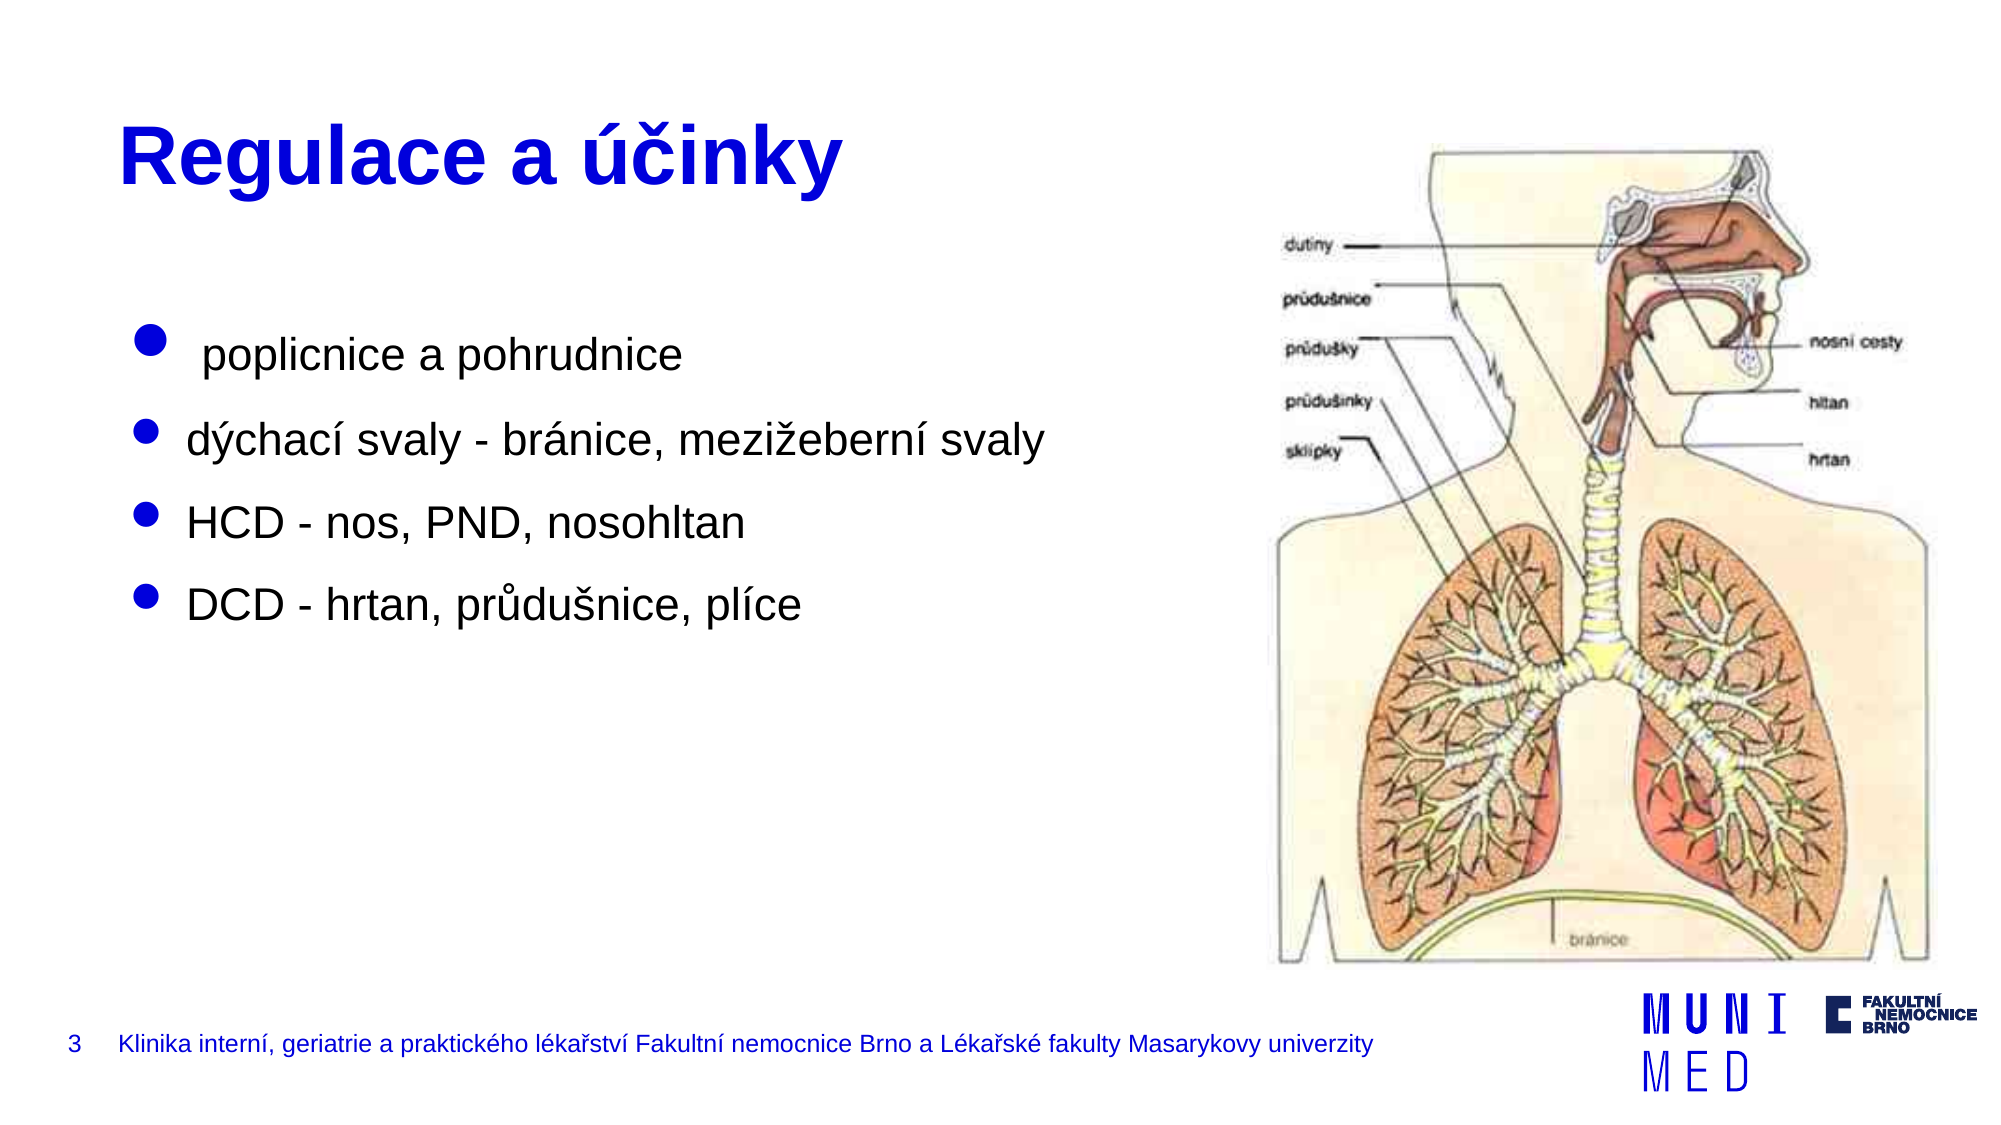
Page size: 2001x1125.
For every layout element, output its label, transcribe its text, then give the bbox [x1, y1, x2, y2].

picture [1266, 143, 1938, 970]
list poplicnice a pohrudnice dýchací svaly - bránice, mezižeberní svaly HCD - nos, PND, nosohltan DCD - hrtan, průdušnice, plíce [118, 277, 1261, 957]
slide_number 3 [67, 1021, 110, 1063]
title Regulace a účinky [118, 118, 1883, 193]
footer Klinika interní, geriatrie a praktického lékařství Fakultní nemocnice Brno a Lékařské fakulty Masarykovy univerzity [118, 1021, 1418, 1063]
